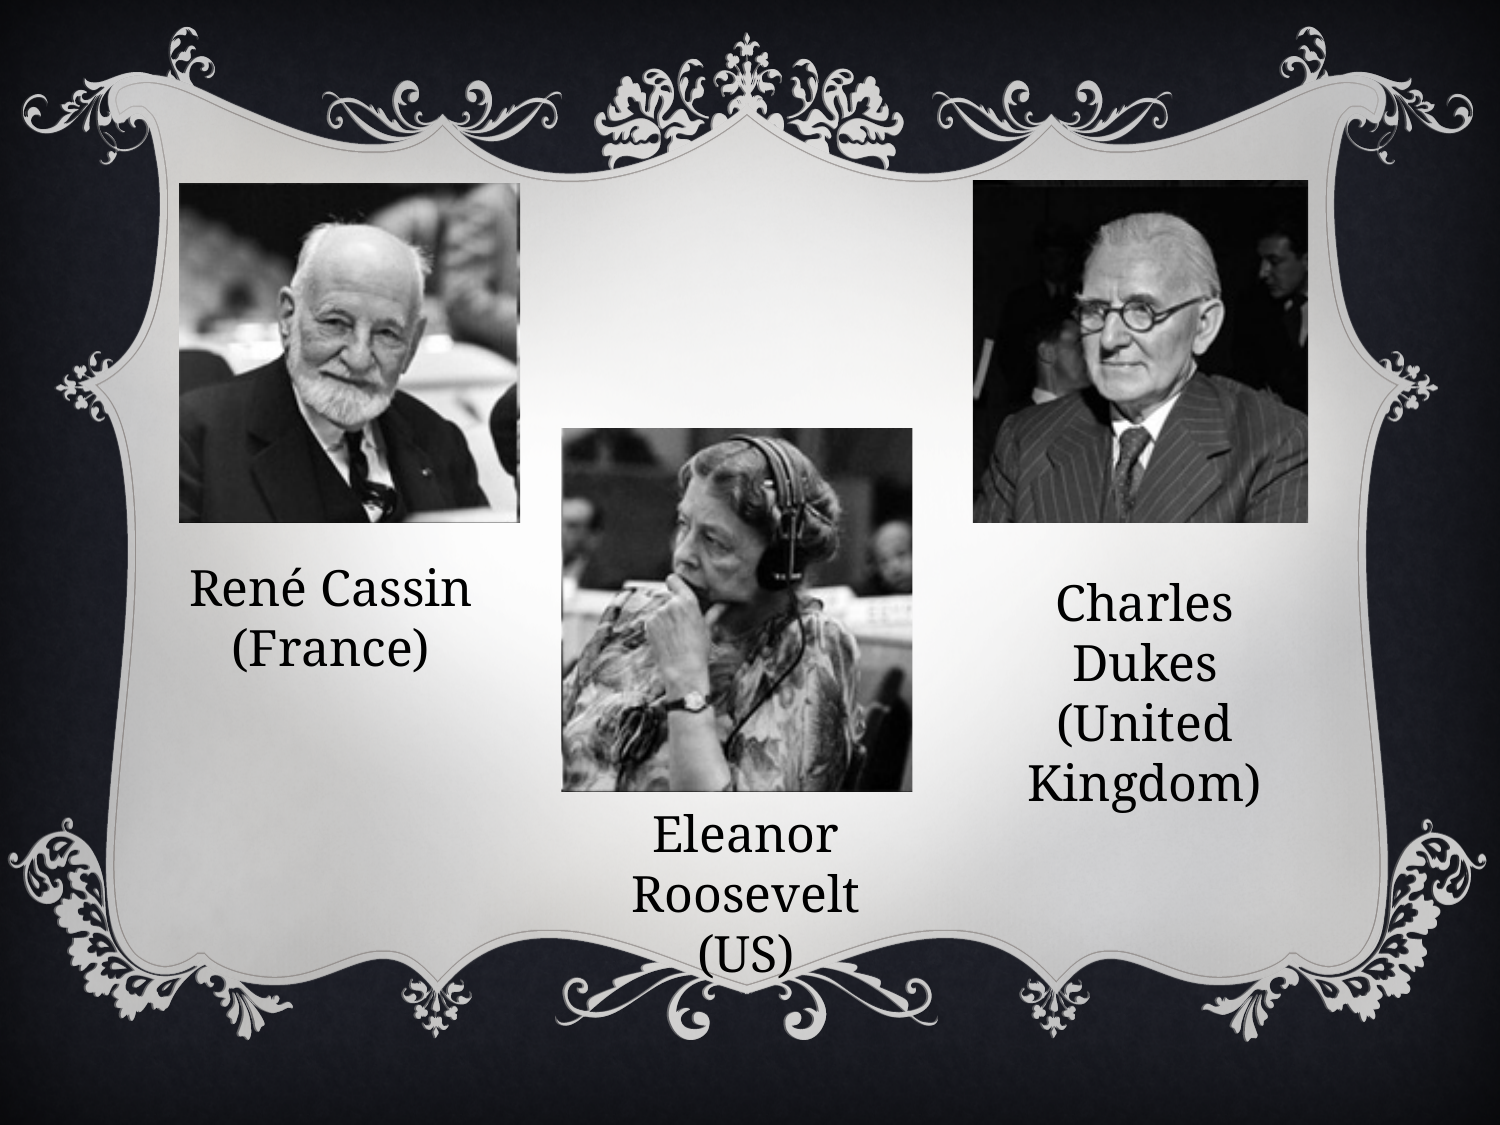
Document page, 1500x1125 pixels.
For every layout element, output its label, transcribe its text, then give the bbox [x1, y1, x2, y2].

text_box Eleanor Roosevelt (US) [564, 795, 928, 991]
text_box Charles Dukes (United Kingdom) [973, 564, 1317, 819]
picture [0, 0, 1500, 1125]
text_box René Cassin (France) [171, 549, 490, 684]
